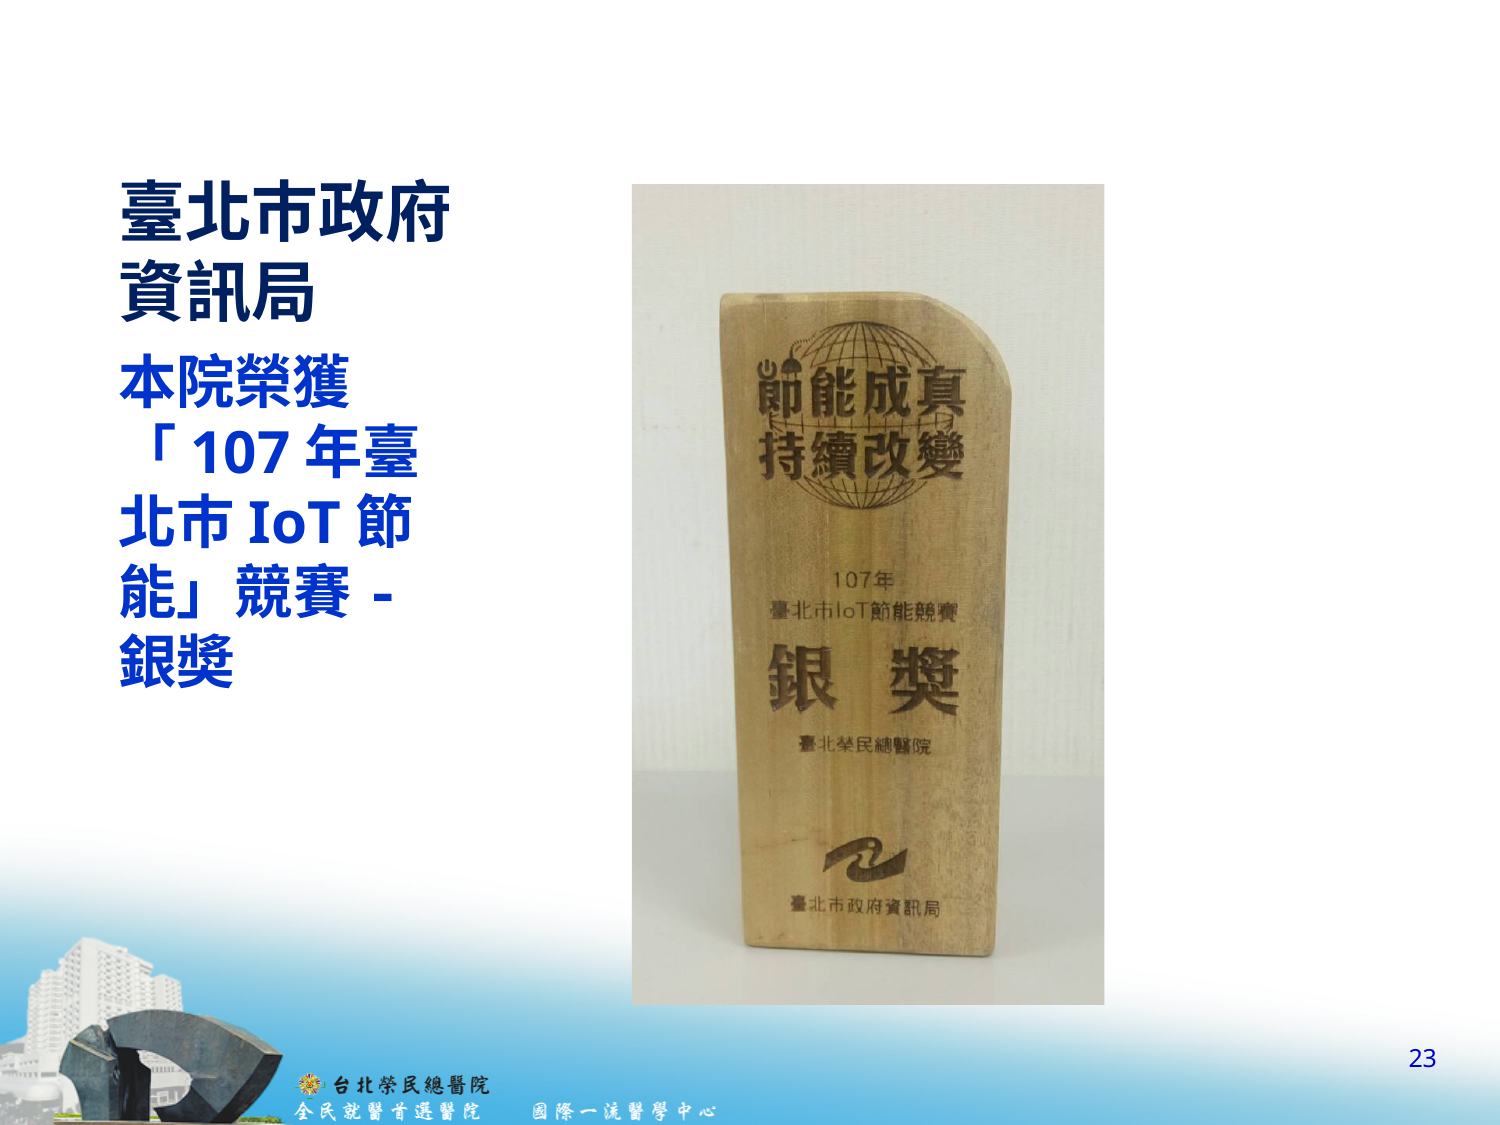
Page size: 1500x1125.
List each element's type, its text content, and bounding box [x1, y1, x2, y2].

picture [0, 0, 1500, 1125]
slide_number 23 [1340, 1034, 1452, 1080]
list 本院榮獲「107年臺北巿IoT節能」競賽-銀奬 [103, 337, 467, 963]
title 臺北巿政府 資訊局 [103, 75, 588, 338]
